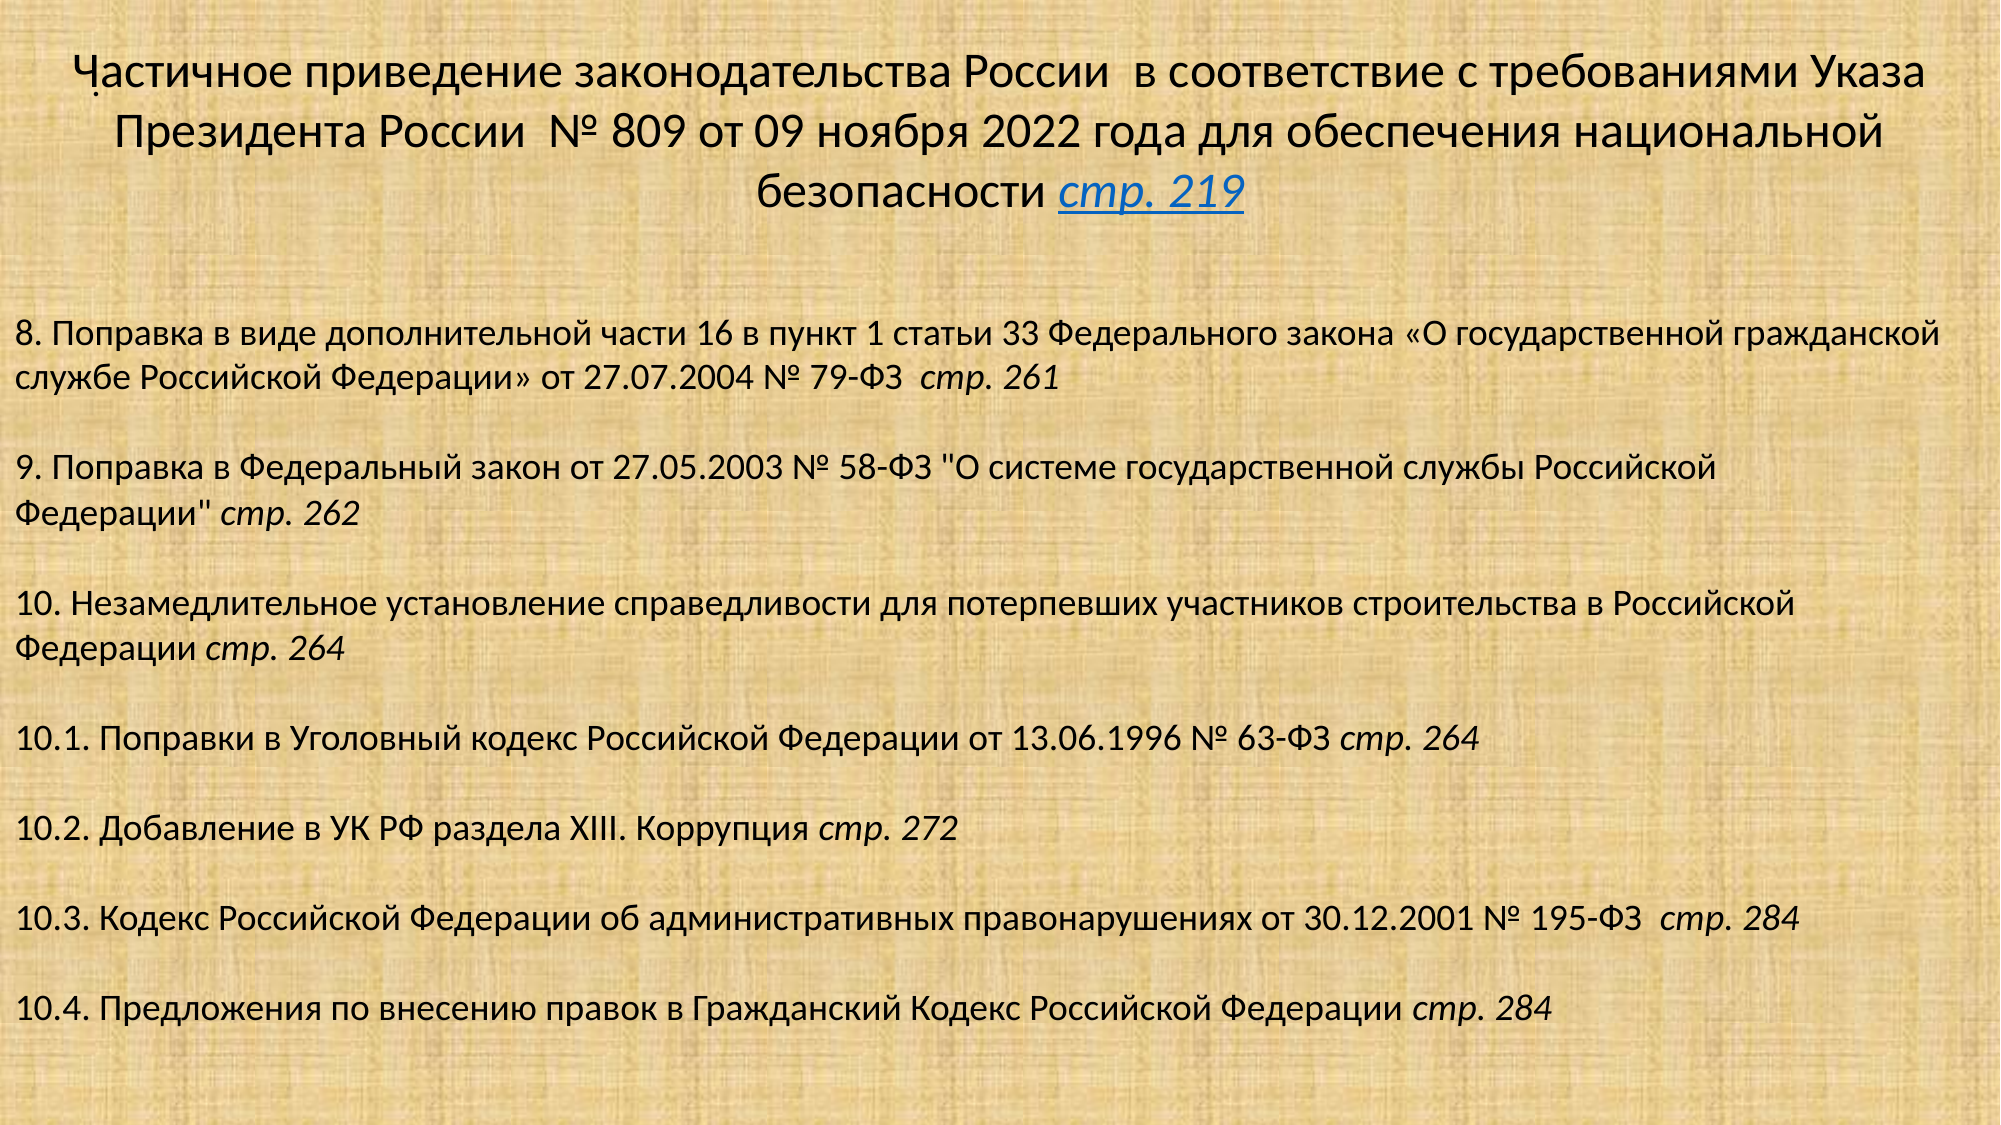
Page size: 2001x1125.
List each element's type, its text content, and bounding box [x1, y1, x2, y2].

text_box Частичное приведение законодательства России в соответствие с требованиями Указа Президента России № 809 от 09 ноября 2022 года для обеспечения национальной безопасности стр. 219 8. Поправка в виде дополнительной части 16 в пункт 1 статьи 33 Федерального закона «О государственной гражданской службе Российской Федерации» от 27.07.2004 № 79-ФЗ стр. 261 9. Поправка в Федеральный закон от 27.05.2003 № 58-ФЗ "О системе государственной службы Российской Федерации" стр. 262 10. Незамедлительное установление справедливости для потерпевших участников строительства в Российской Федерации стр. 264 10.1. Поправки в Уголовный кодекс Российской Федерации от 13.06.1996 № 63-ФЗ стр. 264 10.2. Добавление в УК РФ раздела XIII. Коррупция стр. 272 10.3. Кодекс Российской Федерации об административных правонарушениях от 30.12.2001 № 195-ФЗ стр. 284 10.4. Предложения по внесению правок в Гражданский Кодекс Российской Федерации стр. 284 [0, 0, 2000, 822]
text_box . [68, 51, 2000, 157]
subtitle [0, 822, 2000, 1125]
